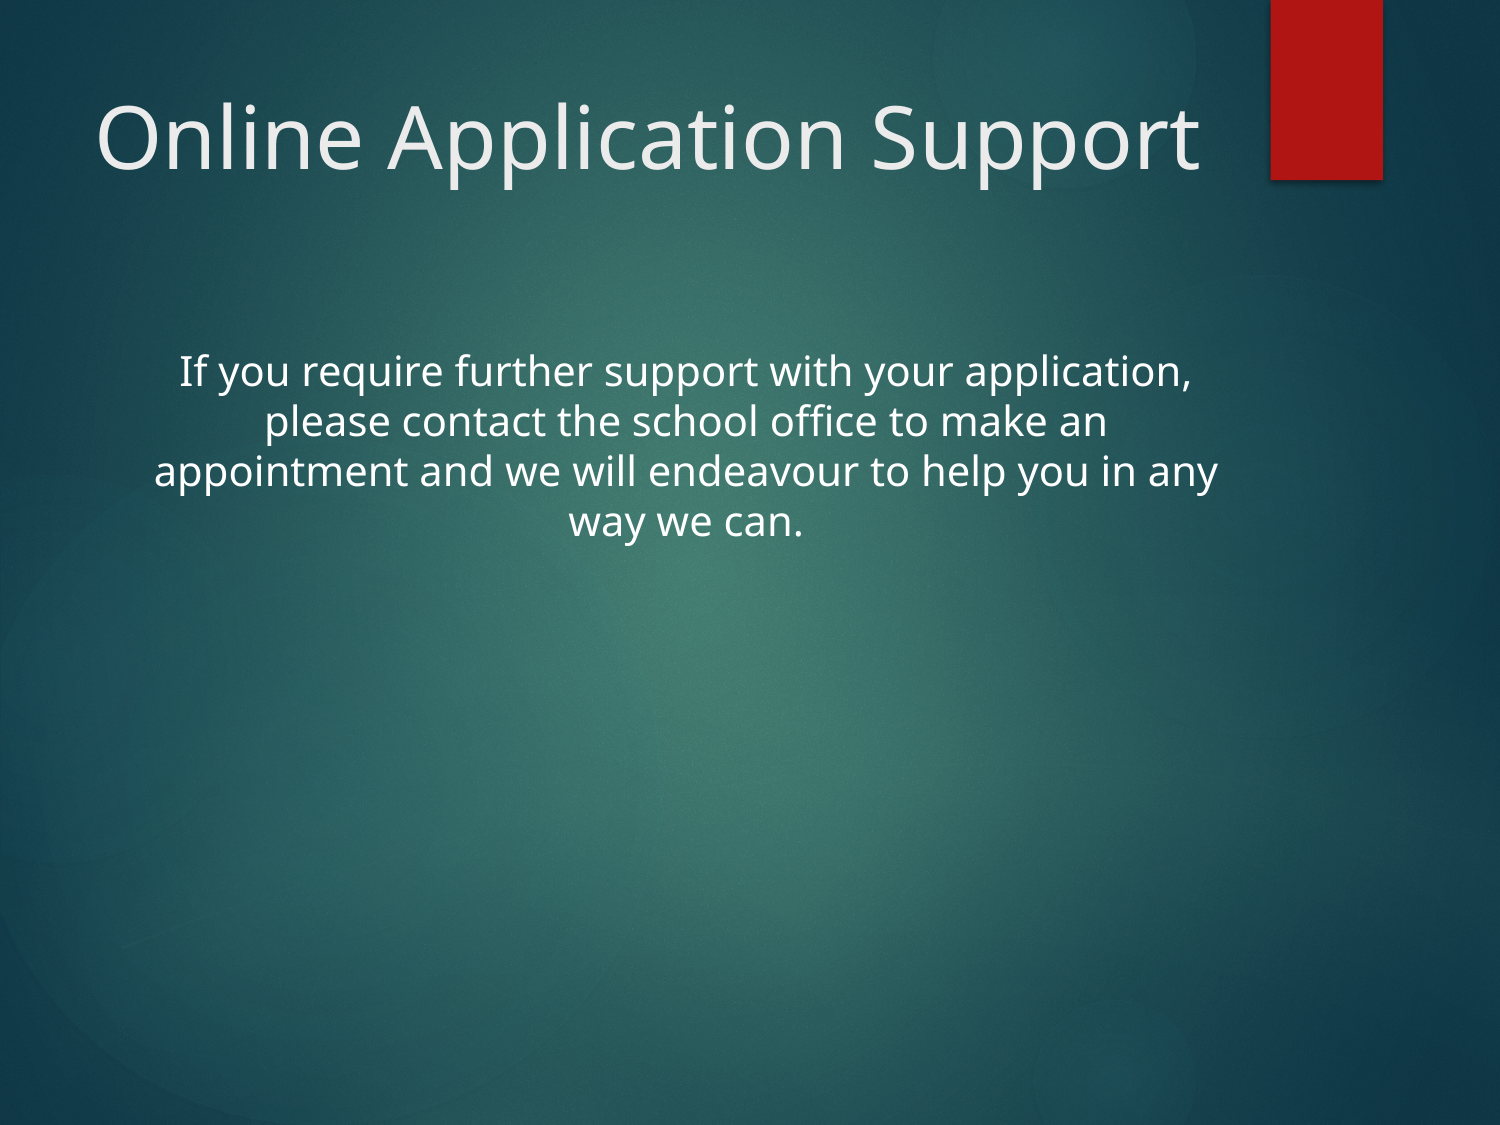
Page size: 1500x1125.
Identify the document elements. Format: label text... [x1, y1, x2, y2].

list If you require further support with your application, please contact the school office to make an appointment and we will endeavour to help you in any way we can. [135, 336, 1237, 1025]
title Online Application Support [79, 74, 1237, 304]
